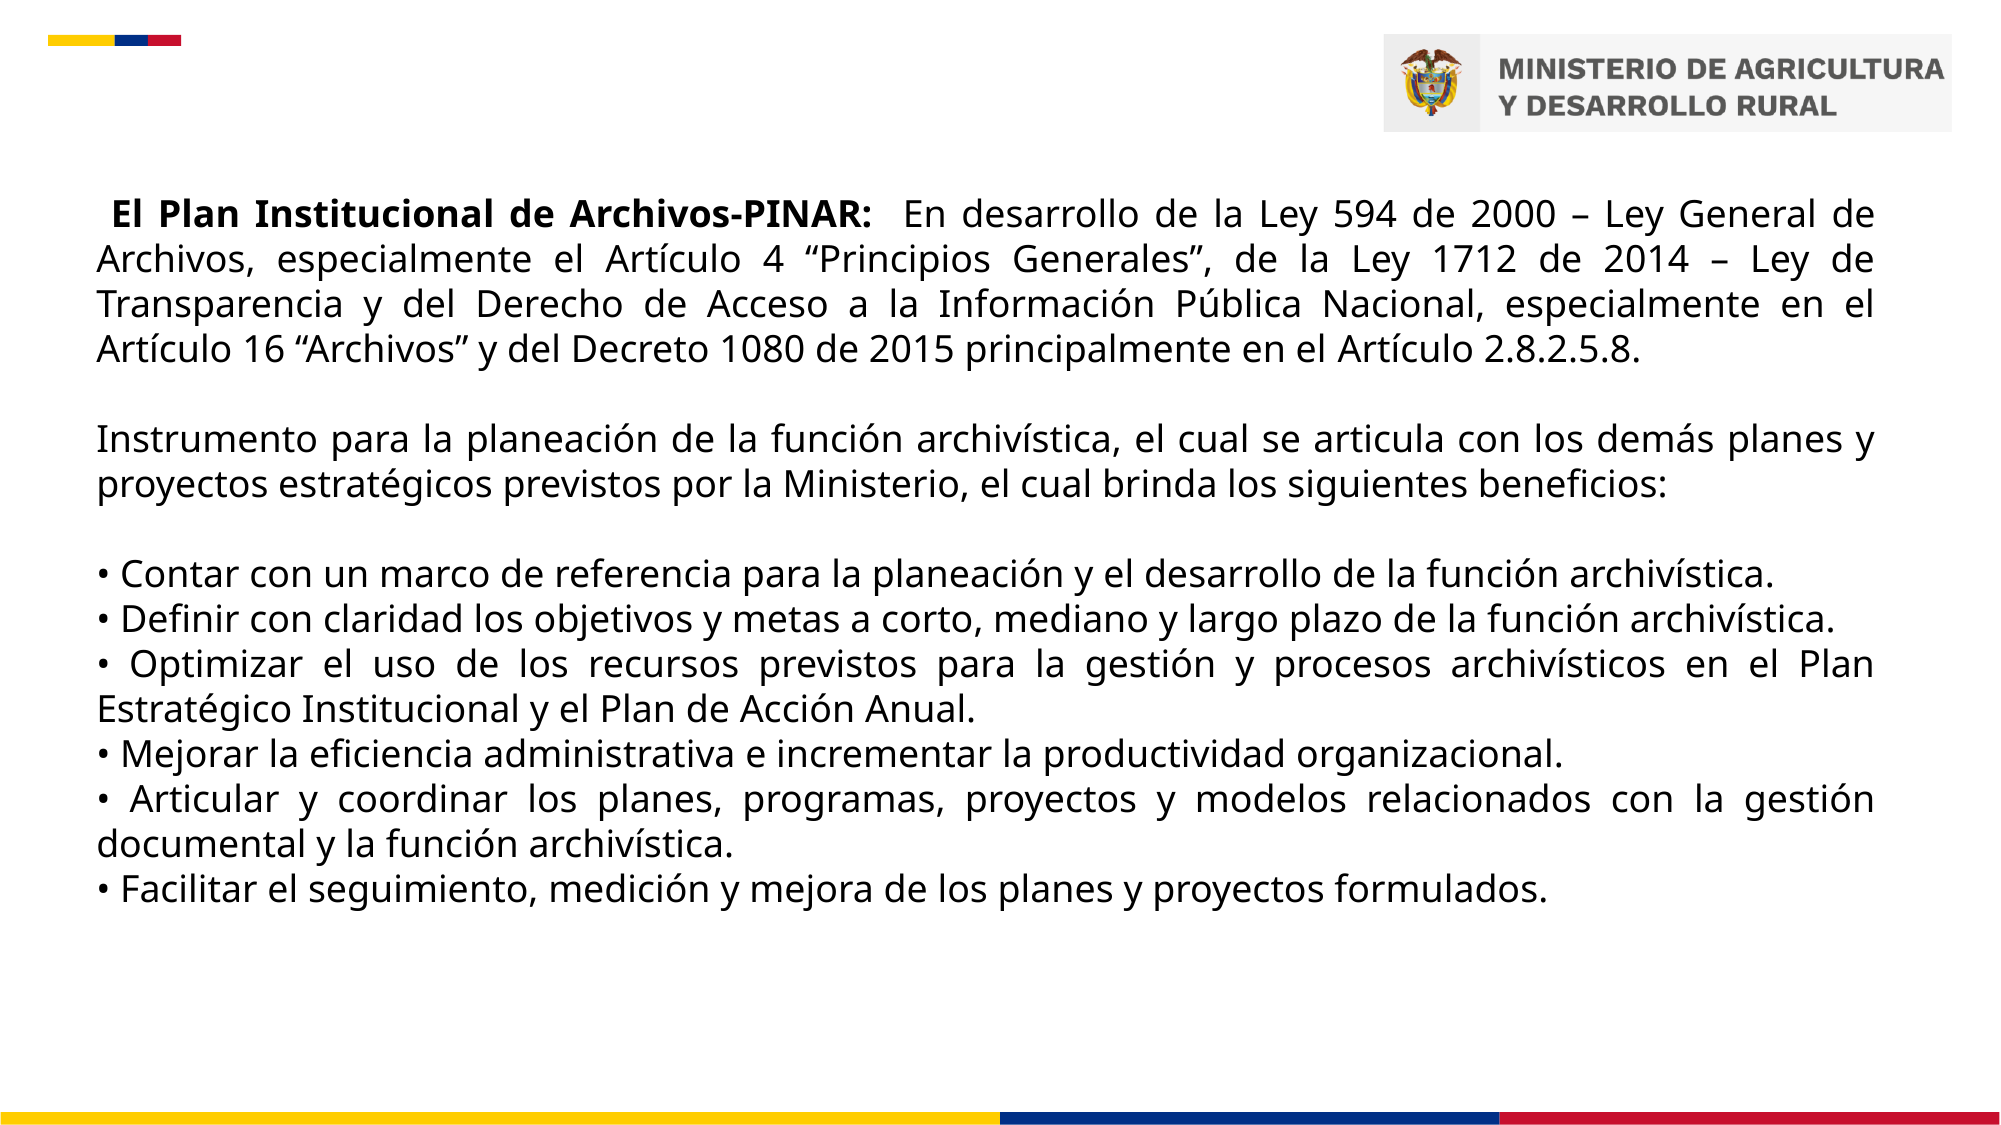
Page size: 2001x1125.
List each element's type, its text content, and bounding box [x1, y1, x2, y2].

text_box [48, 34, 182, 46]
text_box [0, 1112, 2000, 1125]
text_box [1383, 34, 1952, 132]
text_box El Plan Institucional de Archivos-PINAR: En desarrollo de la Ley 594 de 2000 – Ley General de Archivos, especialmente el Artículo 4 “Principios Generales”, de la Ley 1712 de 2014 – Ley de Transparencia y del Derecho de Acceso a la Información Pública Nacional, especialmente en el Artículo 16 “Archivos” y del Decreto 1080 de 2015 principalmente en el Artículo 2.8.2.5.8. Instrumento para la planeación de la función archivística, el cual se articula con los demás planes y proyectos estratégicos previstos por la Ministerio, el cual brinda los siguientes beneficios: • Contar con un marco de referencia para la planeación y el desarrollo de la función archivística. • Definir con claridad los objetivos y metas a corto, mediano y largo plazo de la función archivística. • Optimizar el uso de los recursos previstos para la gestión y procesos archivísticos en el Plan Estratégico Institucional y el Plan de Acción Anual. • Mejorar la eficiencia administrativa e incrementar la productividad organizacional. • Articular y coordinar los planes, programas, proyectos y modelos relacionados con la gestión documental y la función archivística. • Facilitar el seguimiento, medición y mejora de los planes y proyectos formulados. [81, 182, 1892, 918]
